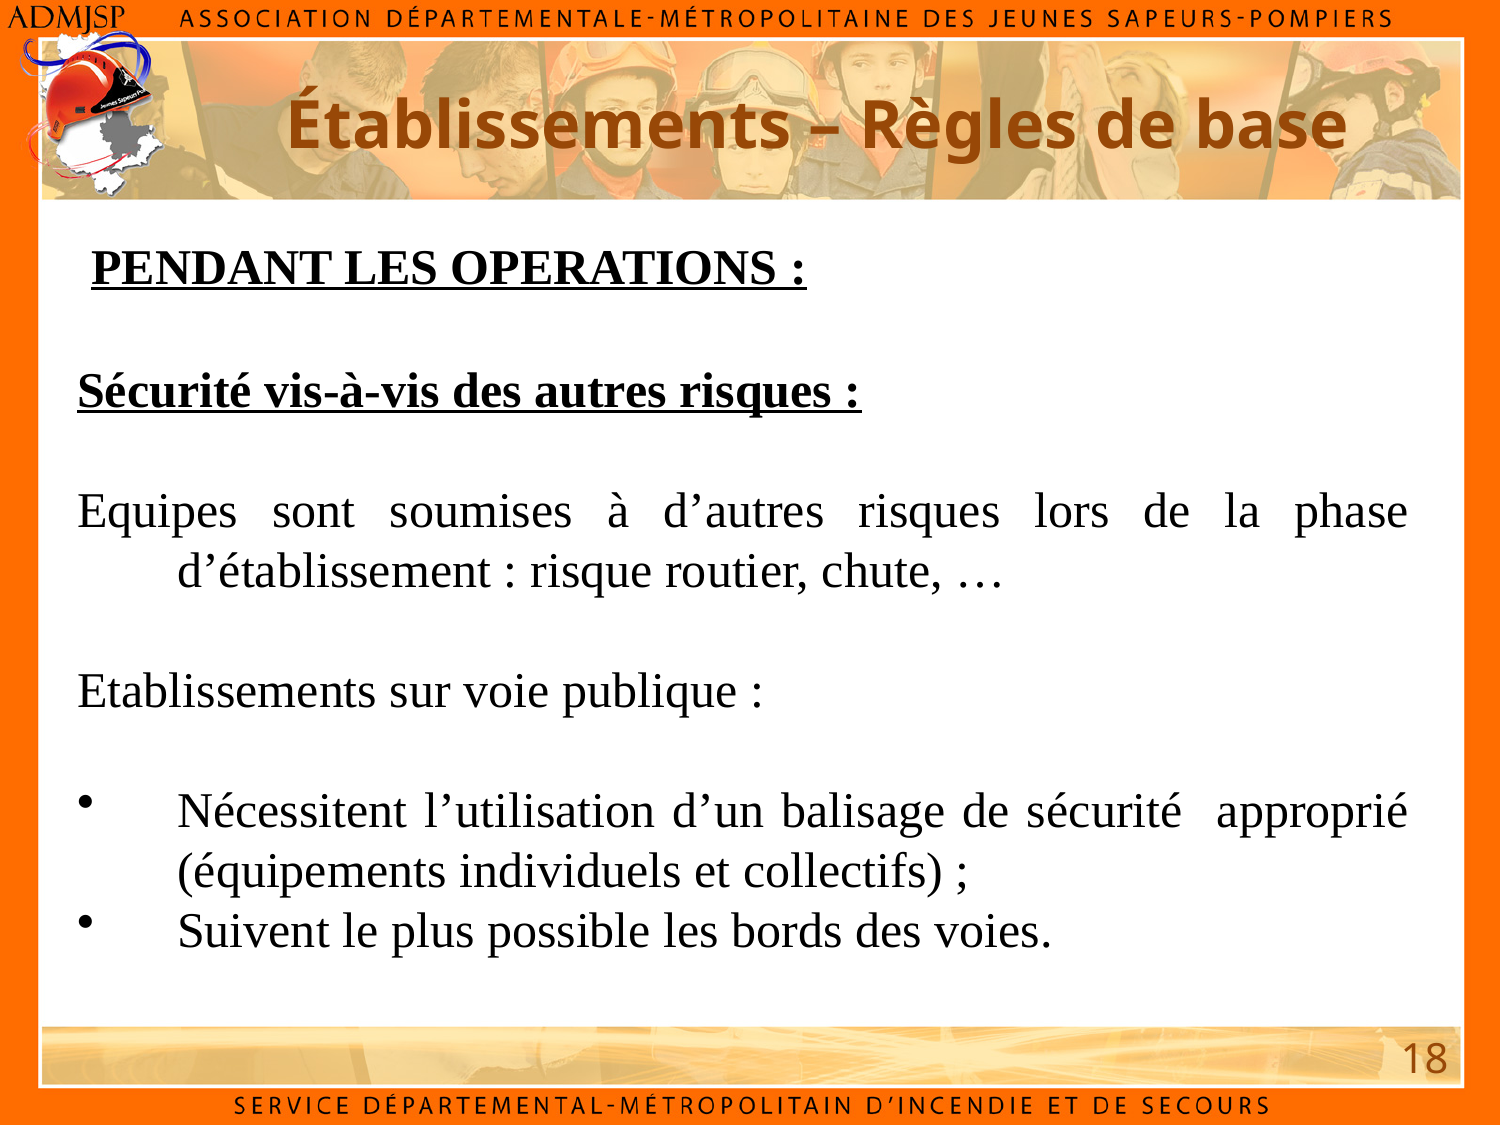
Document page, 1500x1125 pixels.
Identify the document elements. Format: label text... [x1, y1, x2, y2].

text_box 18 [1113, 1029, 1464, 1090]
text_box Sécurité vis-à-vis des autres risques : Equipes sont soumises à d’autres risques lors de la phase d’établissement : risque routier, chute, … Etablissements sur voie publique : Nécessitent l’utilisation d’un balisage de sécurité approprié (équipements individuels et collectifs) ; Suivent le plus possible les bords des voies. [62, 349, 1425, 965]
picture [0, 0, 1500, 1125]
title Établissements – Règles de base [183, 45, 1454, 200]
text_box PENDANT LES OPERATIONS : [76, 227, 875, 302]
